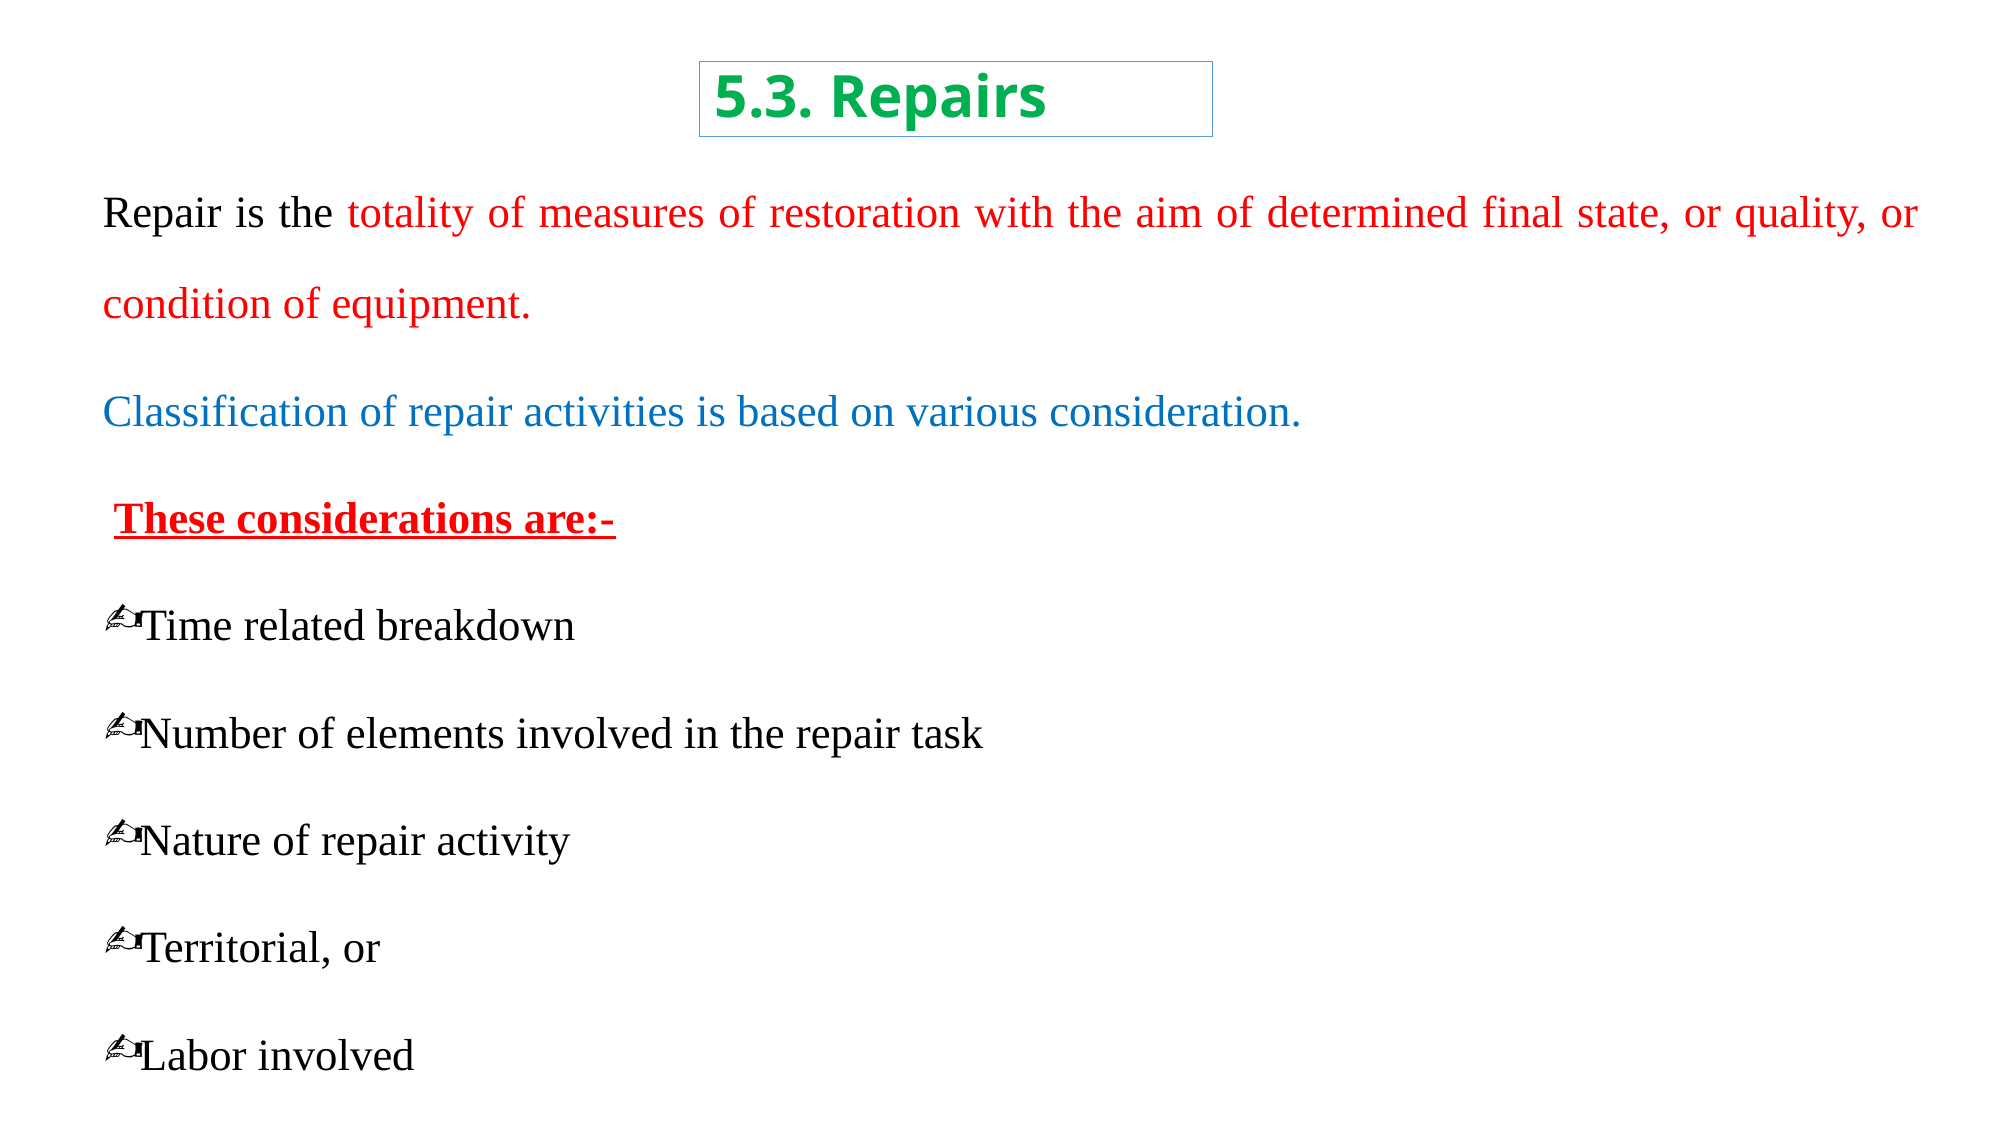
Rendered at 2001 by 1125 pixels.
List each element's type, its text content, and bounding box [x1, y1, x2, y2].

title 5.3. Repairs [699, 61, 1213, 137]
list Repair is the totality of measures of restoration with the aim of determined final state, or quality, or condition of equipment. Classification of repair activities is based on various consideration. These considerations are:- Time related breakdown Number of elements involved in the repair task Nature of repair activity Territorial, or Labor involved [87, 137, 1938, 1088]
